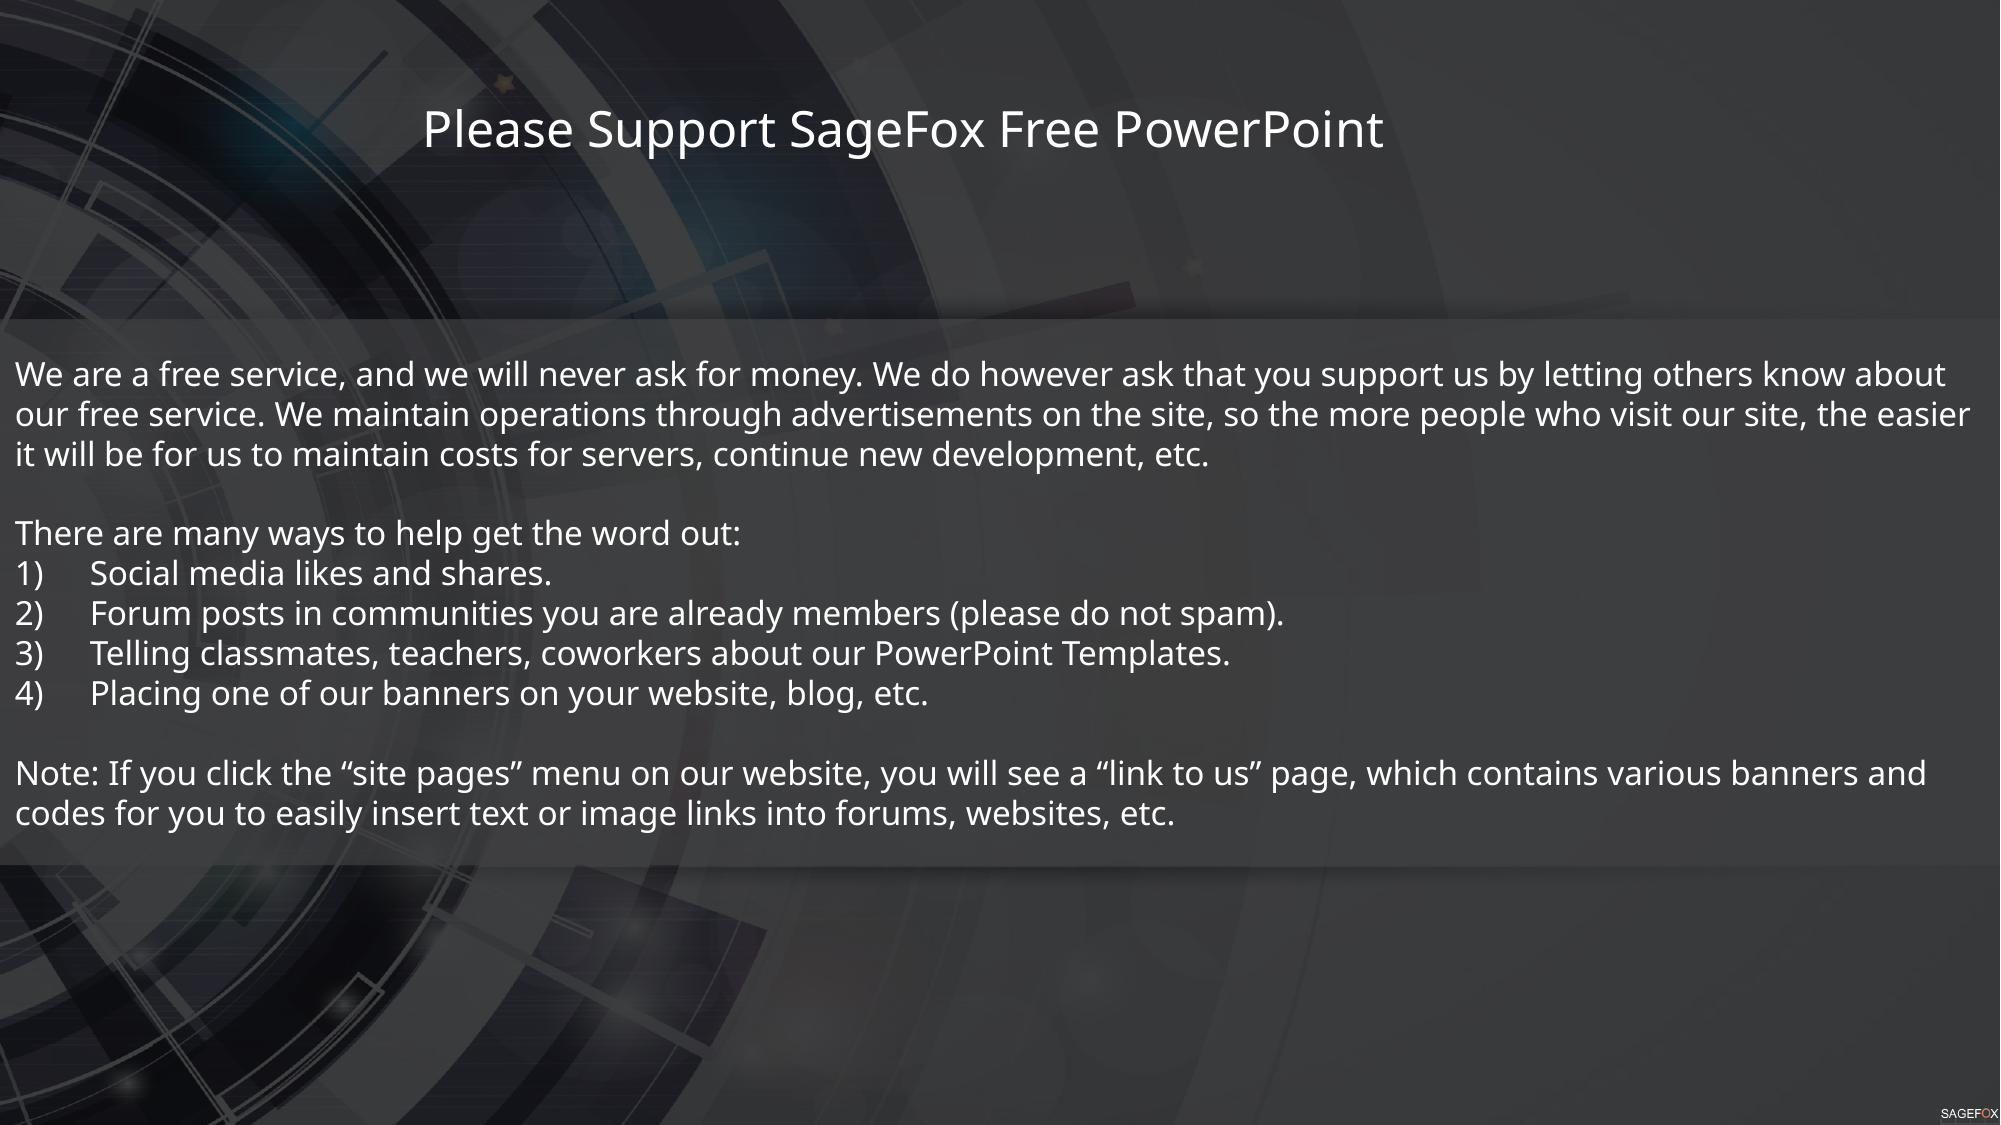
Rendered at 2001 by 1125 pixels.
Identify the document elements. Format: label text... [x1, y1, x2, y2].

text_box We are a free service, and we will never ask for money. We do however ask that you support us by letting others know about our free service. We maintain operations through advertisements on the site, so the more people who visit our site, the easier it will be for us to maintain costs for servers, continue new development, etc. There are many ways to help get the word out: Social media likes and shares. Forum posts in communities you are already members (please do not spam). Telling classmates, teachers, coworkers about our PowerPoint Templates. Placing one of our banners on your website, blog, etc. Note: If you click the “site pages” menu on our website, you will see a “link to us” page, which contains various banners and codes for you to easily insert text or image links into forums, websites, etc. [0, 0, 2000, 1125]
title Please Support SageFox Free PowerPoint [363, 72, 1444, 190]
